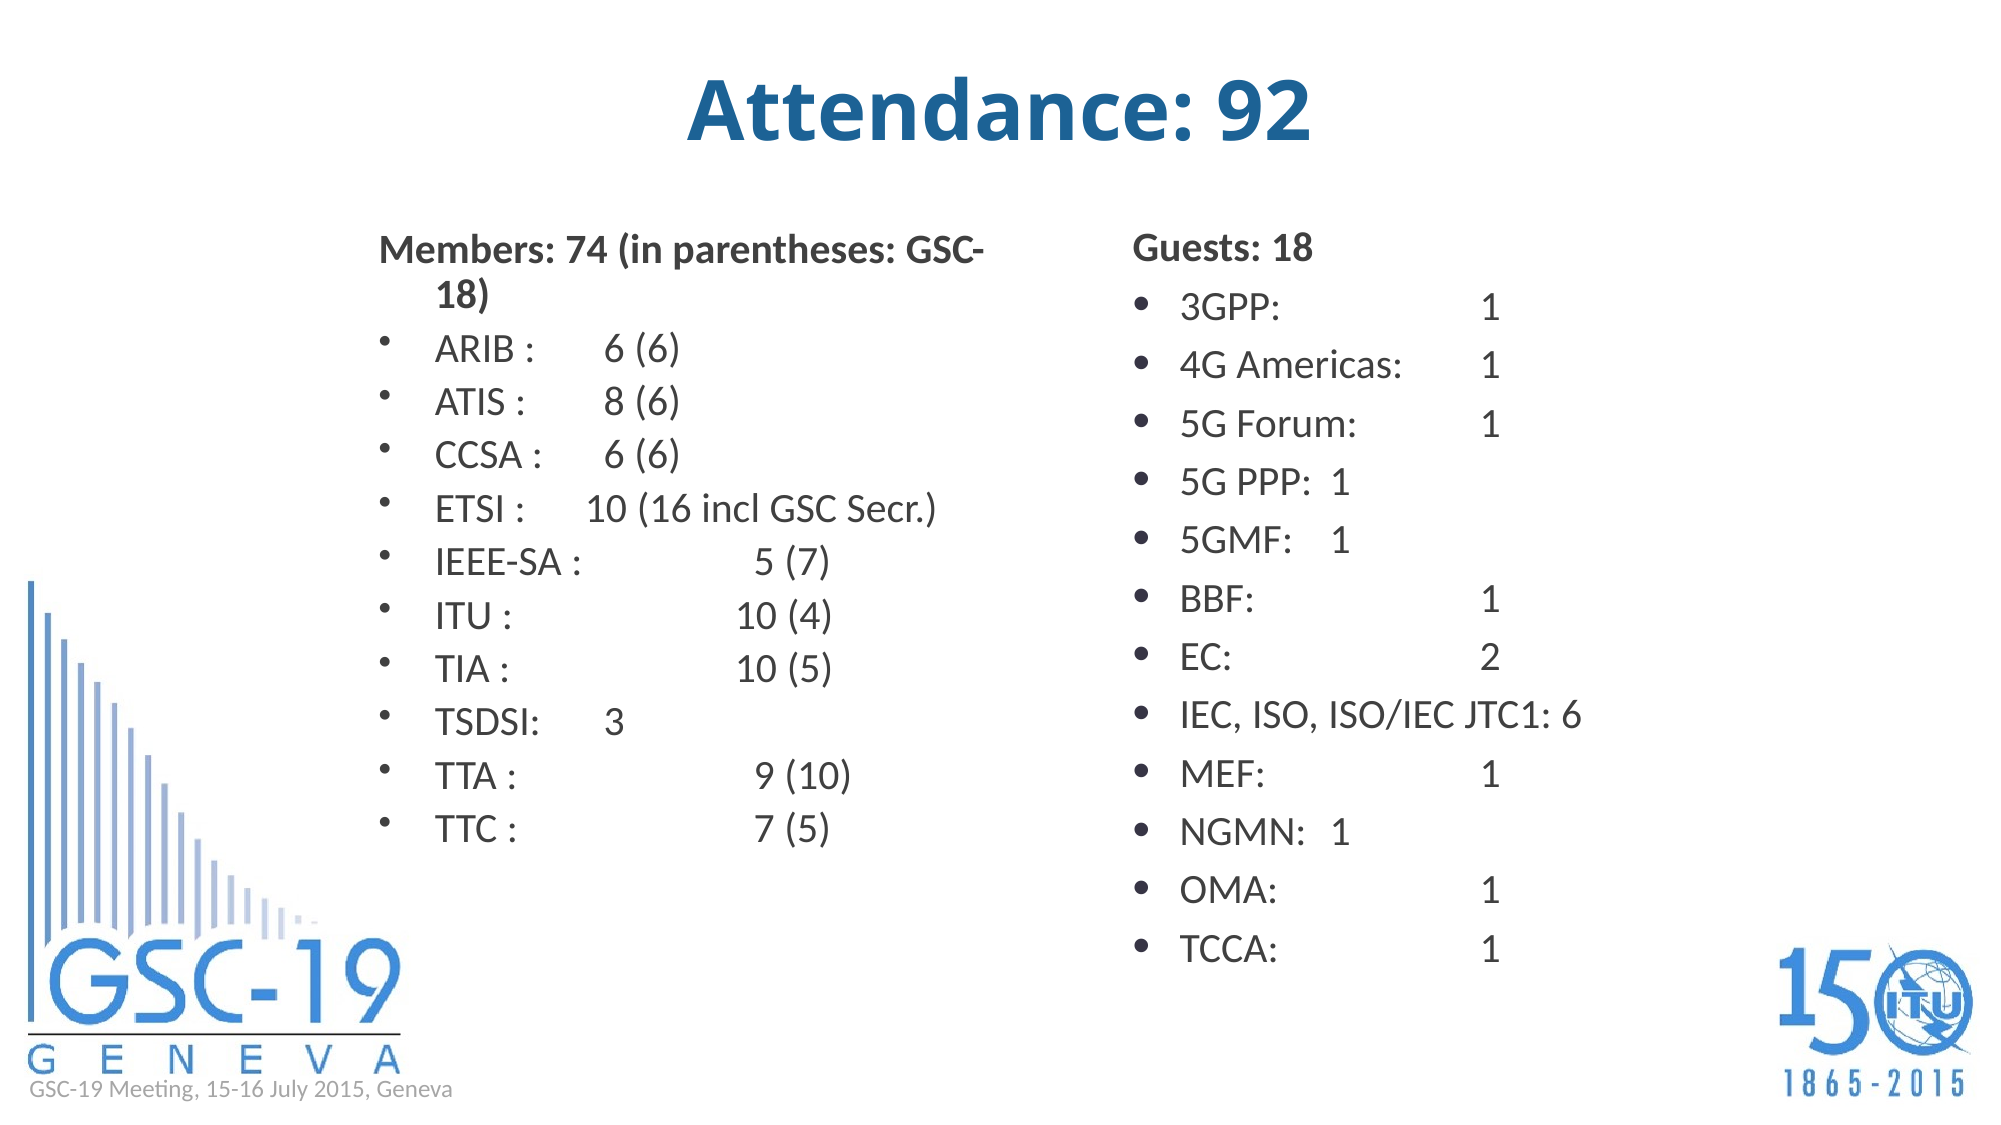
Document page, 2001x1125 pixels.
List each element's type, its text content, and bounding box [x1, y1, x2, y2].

picture [19, 567, 416, 1084]
picture [1766, 936, 1986, 1107]
text_box Guests: 18 3GPP: 1 4G Americas: 1 5G Forum: 1 5G PPP: 1 5GMF: 1 BBF: 1 EC: 2 IEC, ISO, ISO/IEC JTC1: 6 MEF: 1 NGMN: 1 OMA: 1 TCCA: 1 [1117, 212, 1638, 1004]
title Attendance: 92 [137, 34, 1863, 193]
list Members: 74 (in parentheses: GSC-18) ARIB : 6 (6) ATIS : 8 (6) CCSA : 6 (6) ETSI : 10 (16 incl GSC Secr.) IEEE-SA : 5 (7) ITU : 10 (4) TIA : 10 (5) TSDSI: 3 TTA : 9 (10) TTC : 7 (5) [363, 220, 1050, 907]
